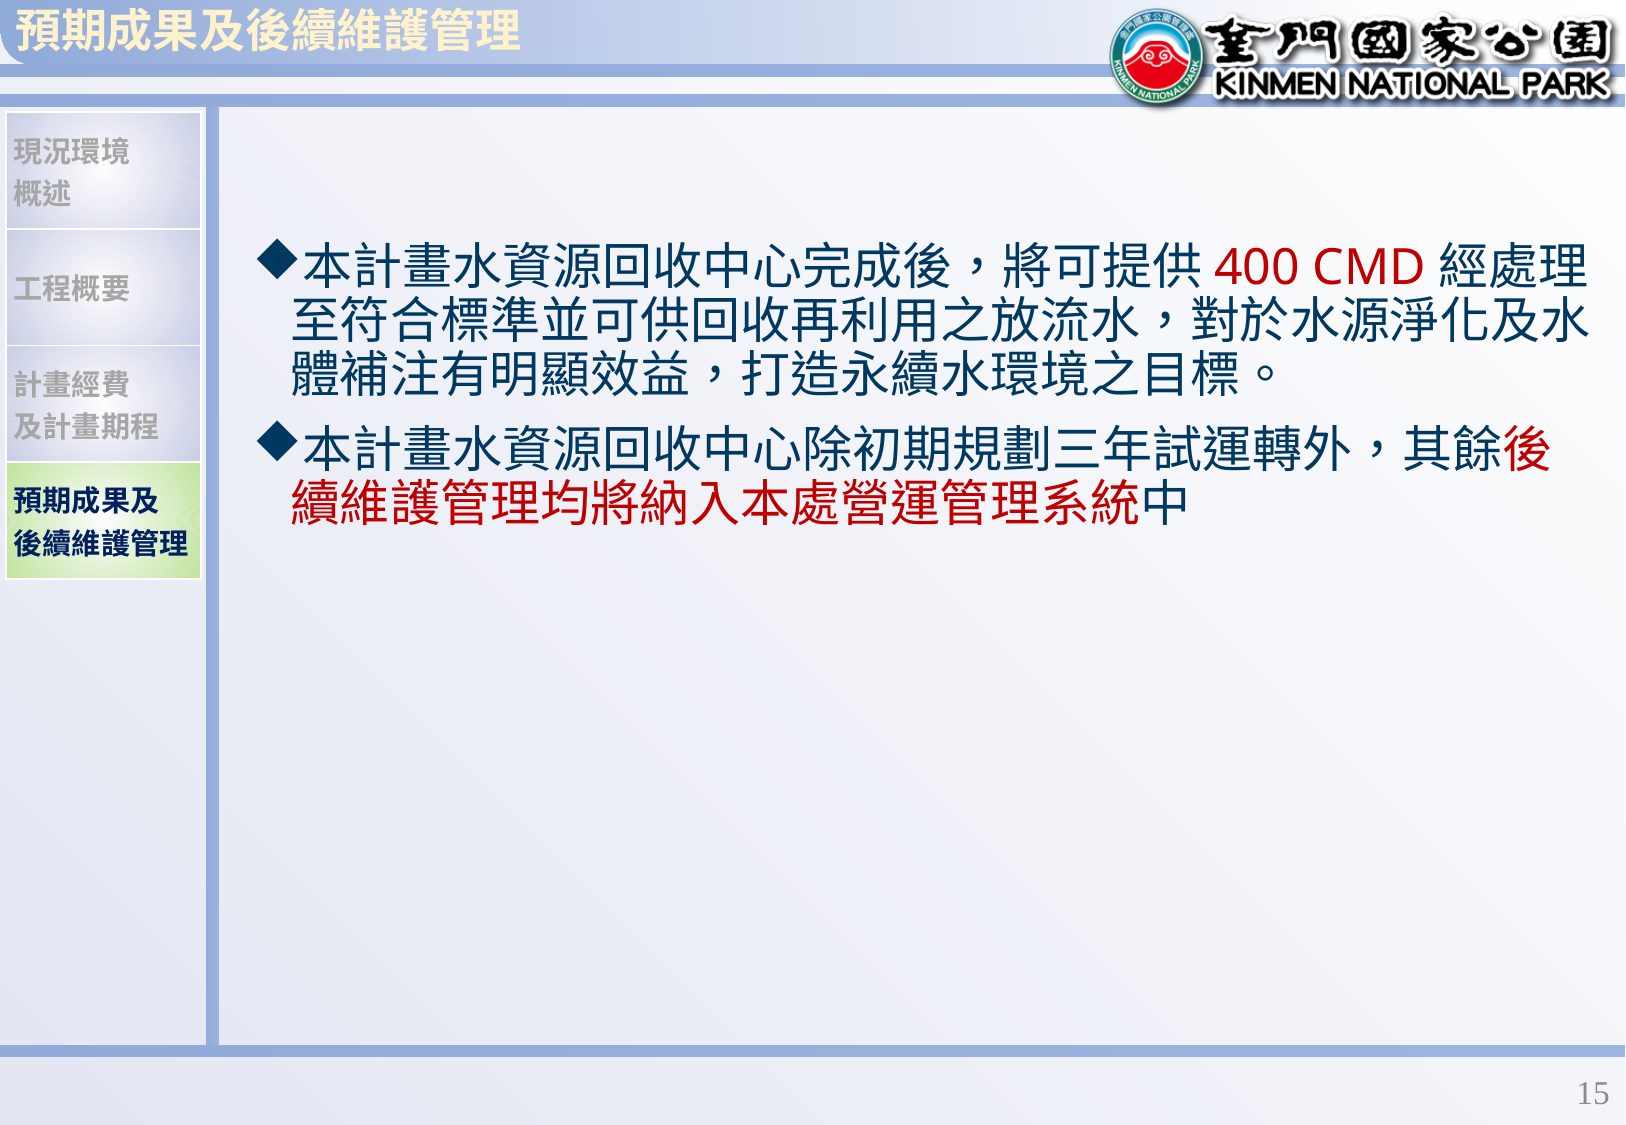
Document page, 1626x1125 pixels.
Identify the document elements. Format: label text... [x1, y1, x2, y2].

list 本計畫水資源回收中心完成後，將可提供400 CMD經處理至符合標準並可供回收再利用之放流水，對於水源淨化及水體補注有明顯效益，打造永續水環境之目標。 本計畫水資源回收中心除初期規劃三年試運轉外，其餘後續維護管理均將納入本處營運管理系統中 [237, 233, 1613, 600]
slide_number 14 [1259, 1061, 1625, 1122]
table_cell 預期成果及 後續維護管理 [7, 463, 200, 578]
table_cell 工程概要 [7, 230, 200, 345]
title 預期成果及後續維護管理 [0, 0, 1402, 65]
picture [1105, 4, 1625, 117]
table_header 現況環境 概述 [7, 113, 200, 228]
table_cell 計畫經費 及計畫期程 [7, 346, 200, 461]
